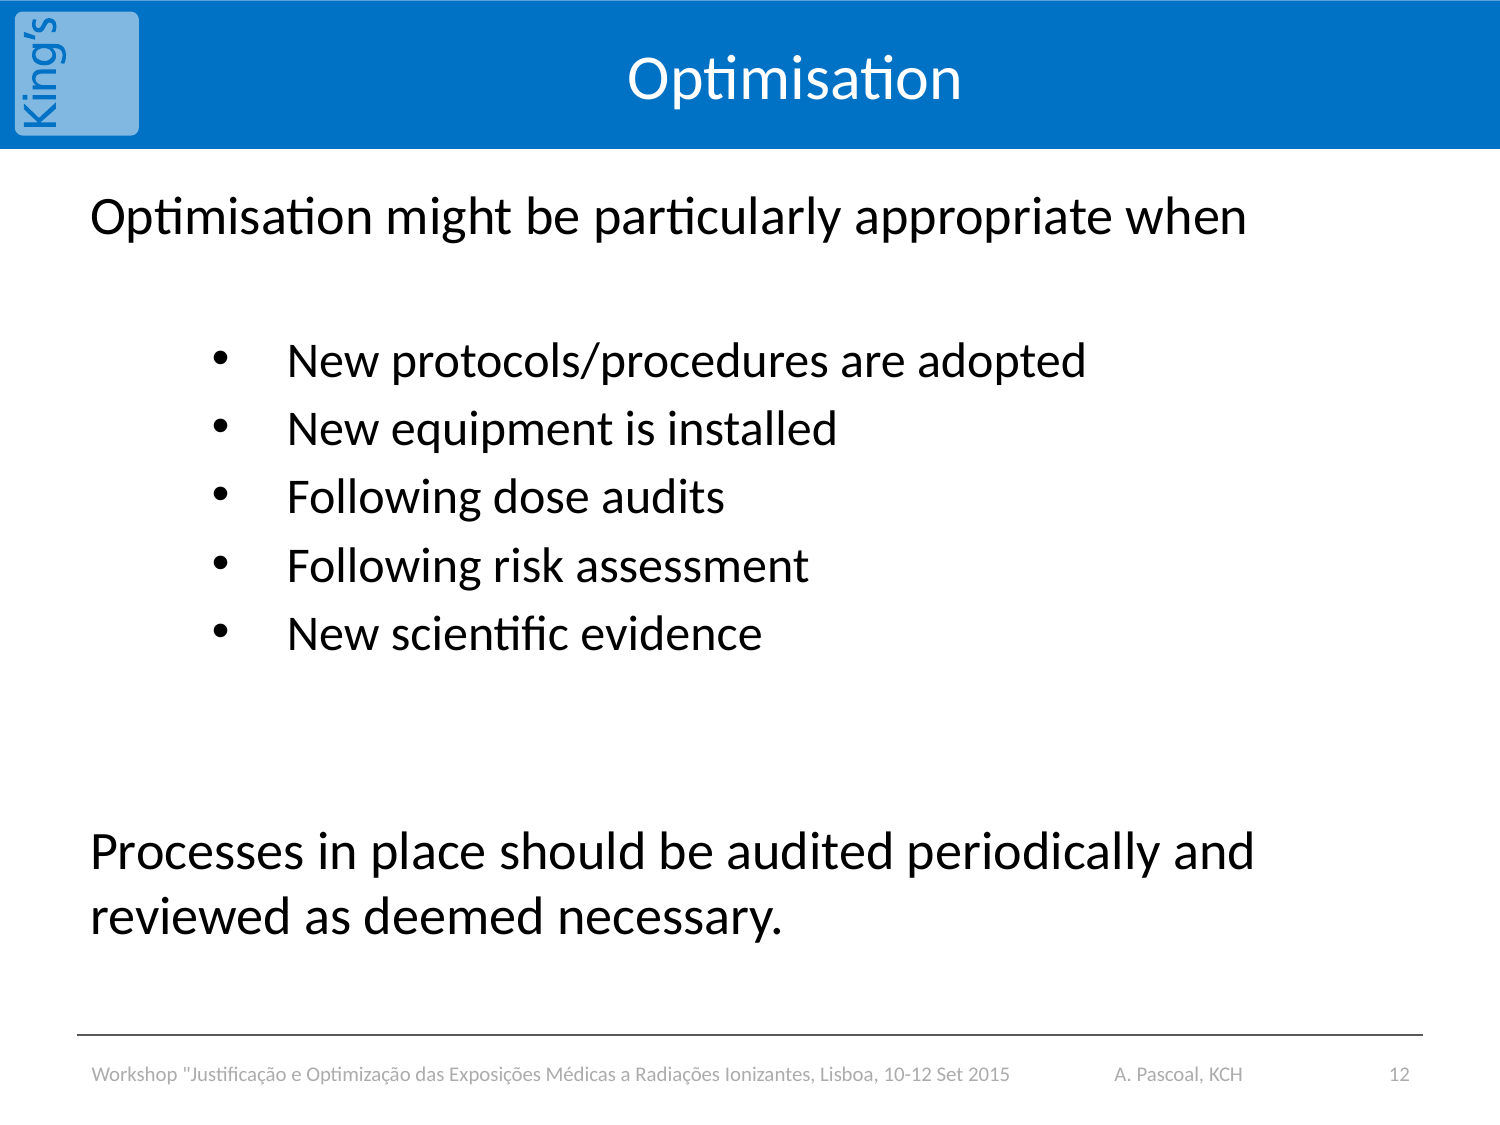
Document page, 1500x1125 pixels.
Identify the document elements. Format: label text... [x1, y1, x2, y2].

title Optimisation [169, 27, 1422, 120]
slide_number 12 [1364, 1042, 1425, 1103]
footer Workshop "Justificação e Optimização das Exposições Médicas a Radiações Ionizantes, Lisboa, 10-12 Set 2015 A. Pascoal, KCH [76, 1042, 1353, 1103]
list Optimisation might be particularly appropriate when New protocols/procedures are adopted New equipment is installed Following dose audits Following risk assessment New scientific evidence Processes in place should be audited periodically and reviewed as deemed necessary. [75, 172, 1425, 1005]
